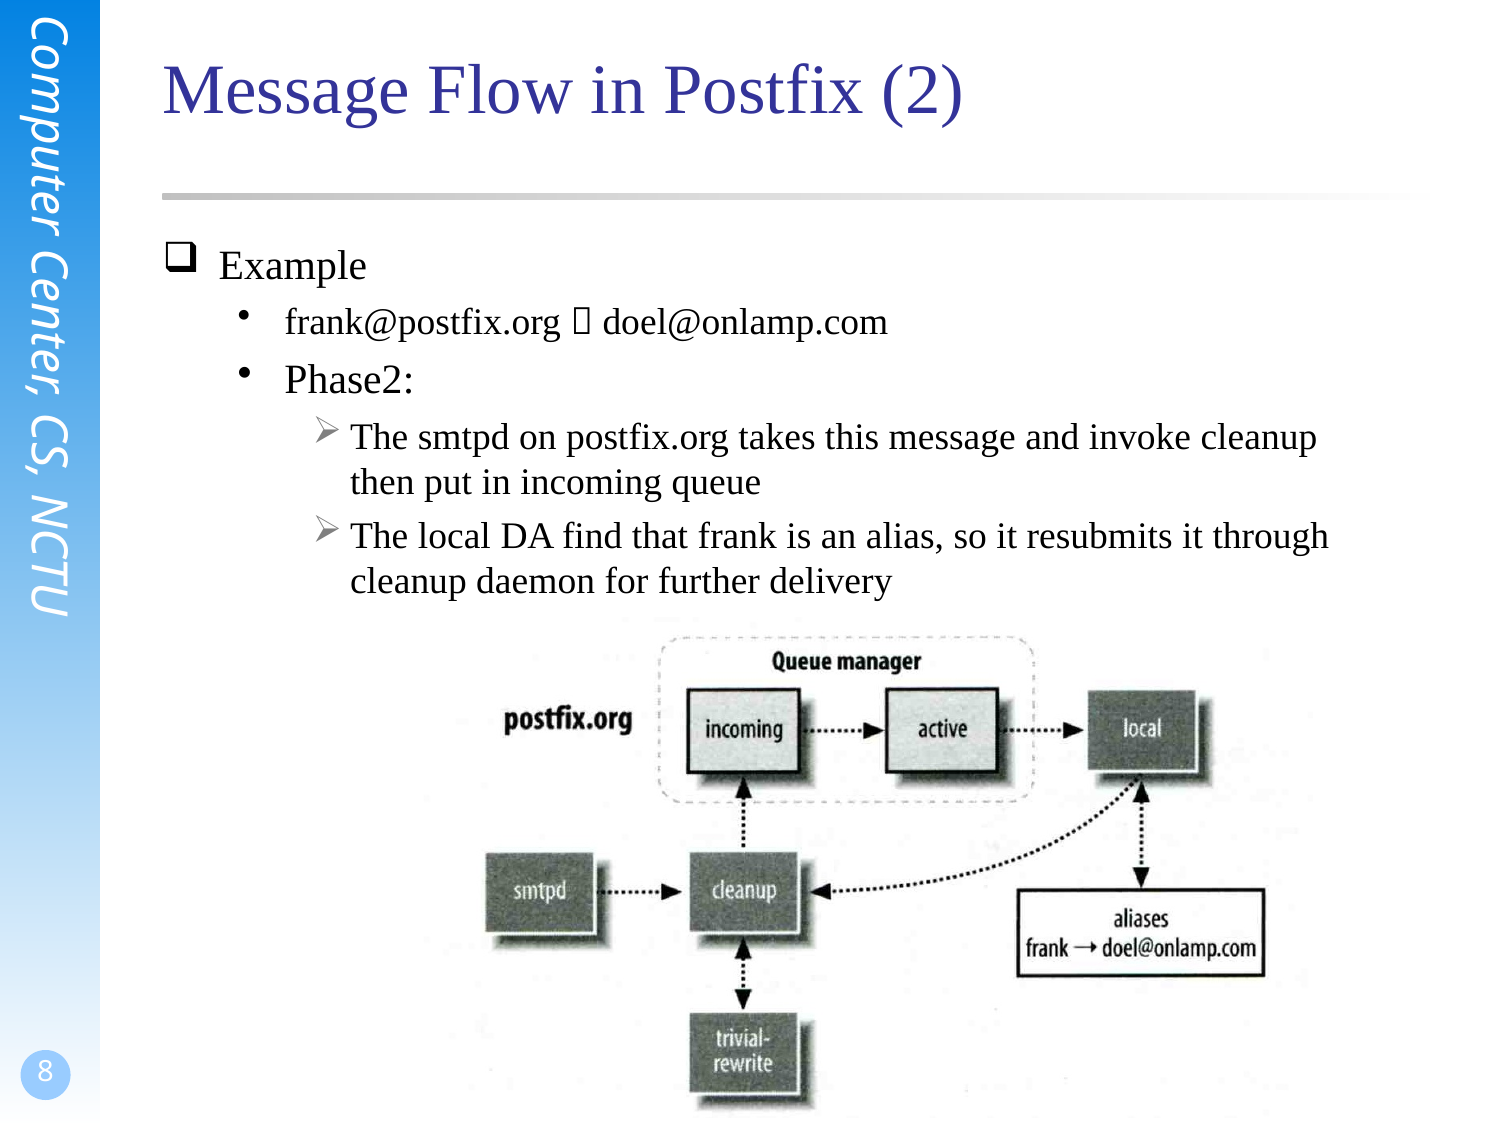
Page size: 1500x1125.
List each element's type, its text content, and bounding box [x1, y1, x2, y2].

title Message Flow in Postfix (2) [162, 42, 1438, 231]
list Example frank@postfix.org  doel@onlamp.com Phase2: The smtpd on postfix.org takes this message and invoke cleanup then put in incoming queue The local DA find that frank is an alias, so it resubmits it through cleanup daemon for further delivery [162, 237, 1388, 938]
picture [412, 617, 1313, 1118]
